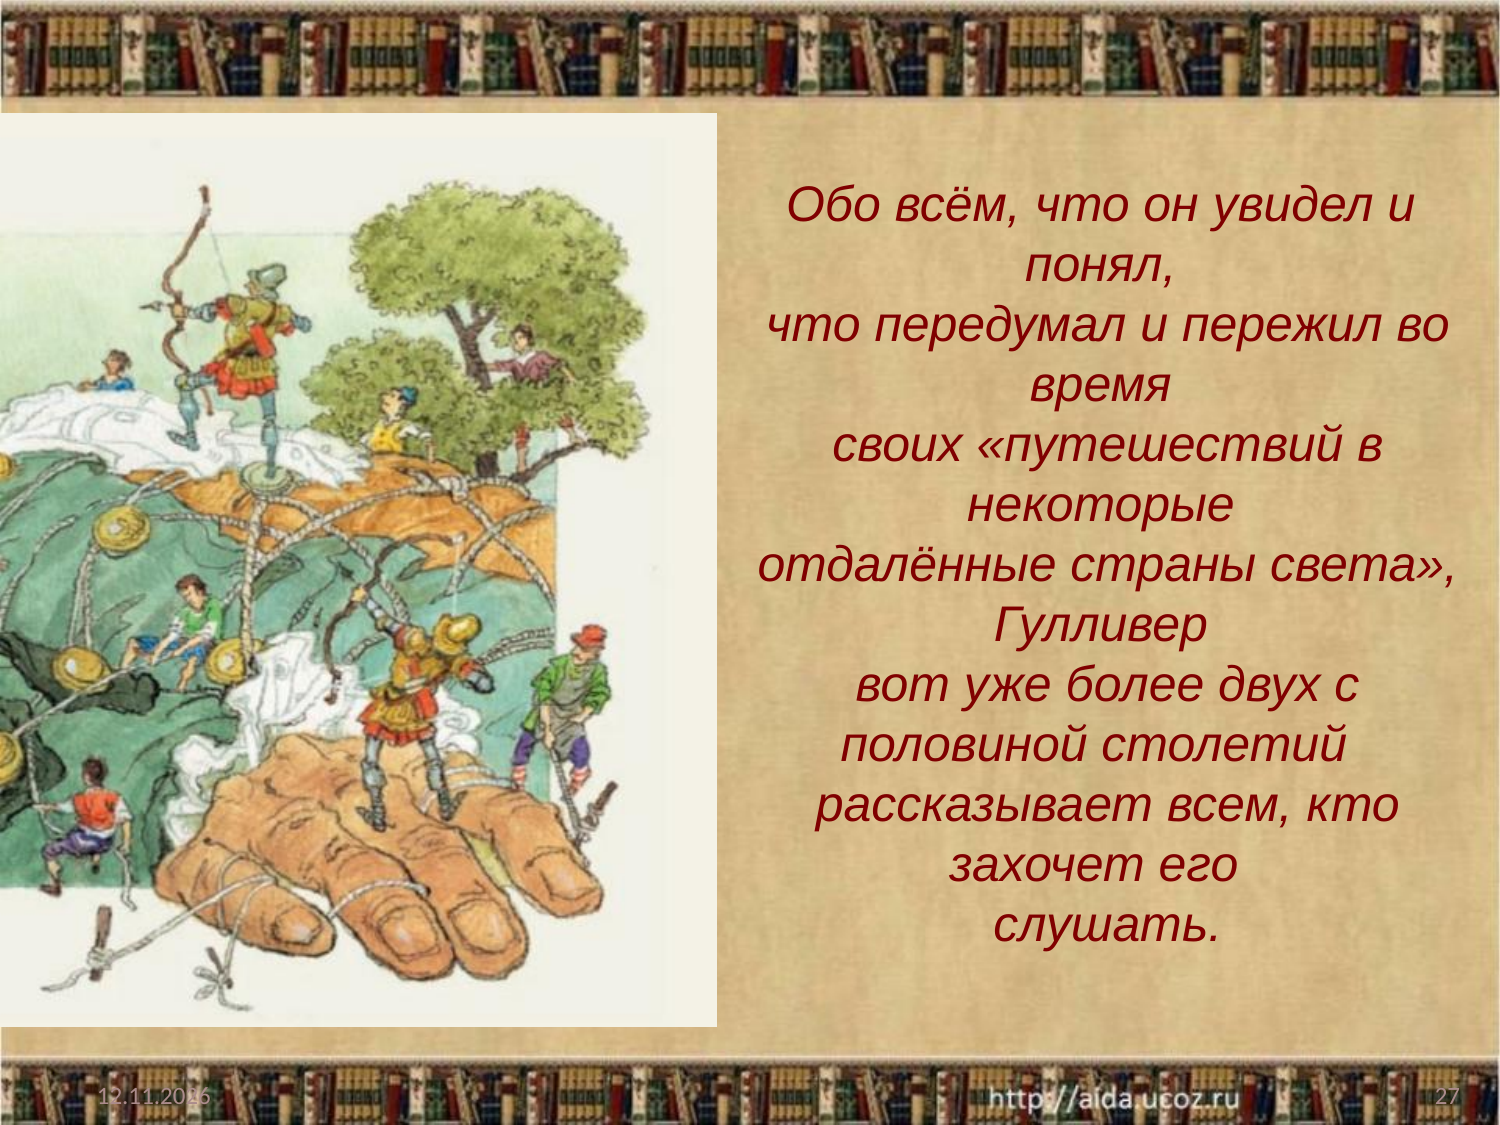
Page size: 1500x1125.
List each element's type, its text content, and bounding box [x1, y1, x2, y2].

picture [0, 0, 1500, 1125]
text_box 27 [1125, 1065, 1475, 1125]
text_box Обо всём, что он увидел и понял, что передумал и пережил во время своих «путешествий в некоторые отдалённые страны света», Гулливер вот уже более двух с половиной столетий рассказывает всем, кто захочет его слушать. [726, 163, 1476, 959]
text_box 25.04.2020 [82, 1065, 432, 1125]
